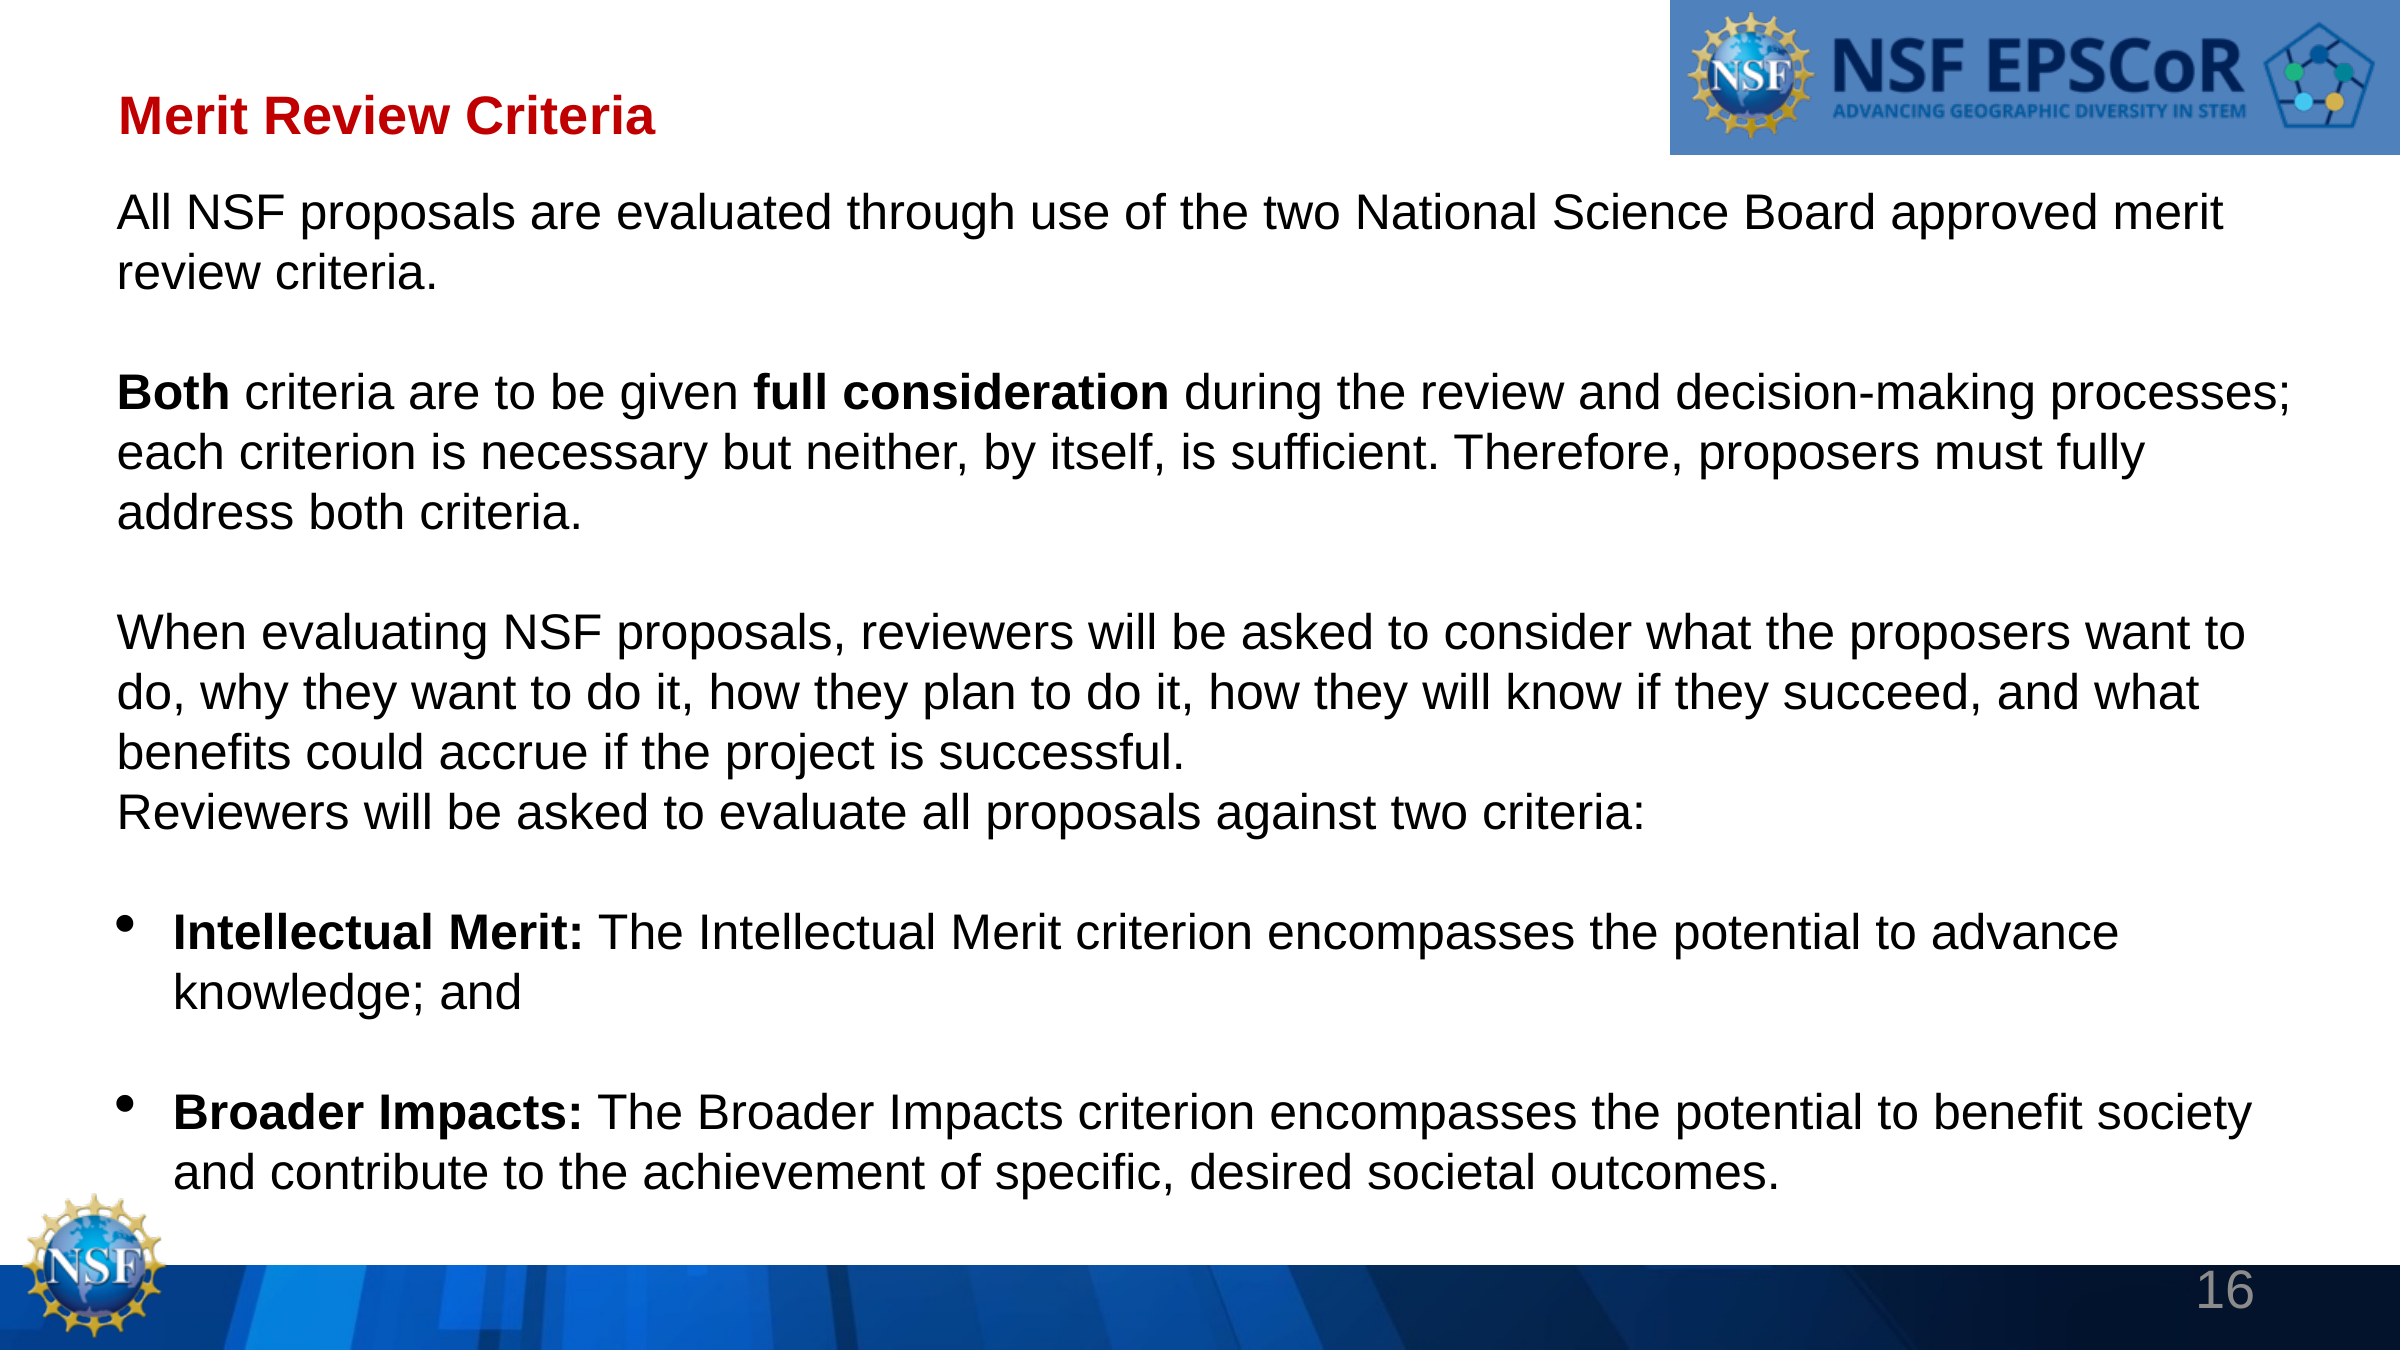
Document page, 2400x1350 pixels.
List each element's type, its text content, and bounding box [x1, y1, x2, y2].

picture [1669, 0, 2400, 156]
slide_number 16 [1719, 1268, 2280, 1324]
text_box All NSF proposals are evaluated through use of the two National Science Board approved merit review criteria. Both criteria are to be given full consideration during the review and decision-making processes; each criterion is necessary but neither, by itself, is sufficient. Therefore, proposers must fully address both criteria. When evaluating NSF proposals, reviewers will be asked to consider what the proposers want to do, why they want to do it, how they plan to do it, how they will know if they succeed, and what benefits could accrue if the project is successful. Reviewers will be asked to evaluate all proposals against two criteria: Intellectual Merit: The Intellectual Merit criterion encompasses the potential to advance knowledge; and Broader Impacts: The Broader Impacts criterion encompasses the potential to benefit society and contribute to the achievement of specific, desired societal outcomes. [101, 172, 2343, 1268]
picture [0, 1191, 2400, 1350]
title Merit Review Criteria [95, 0, 1695, 225]
